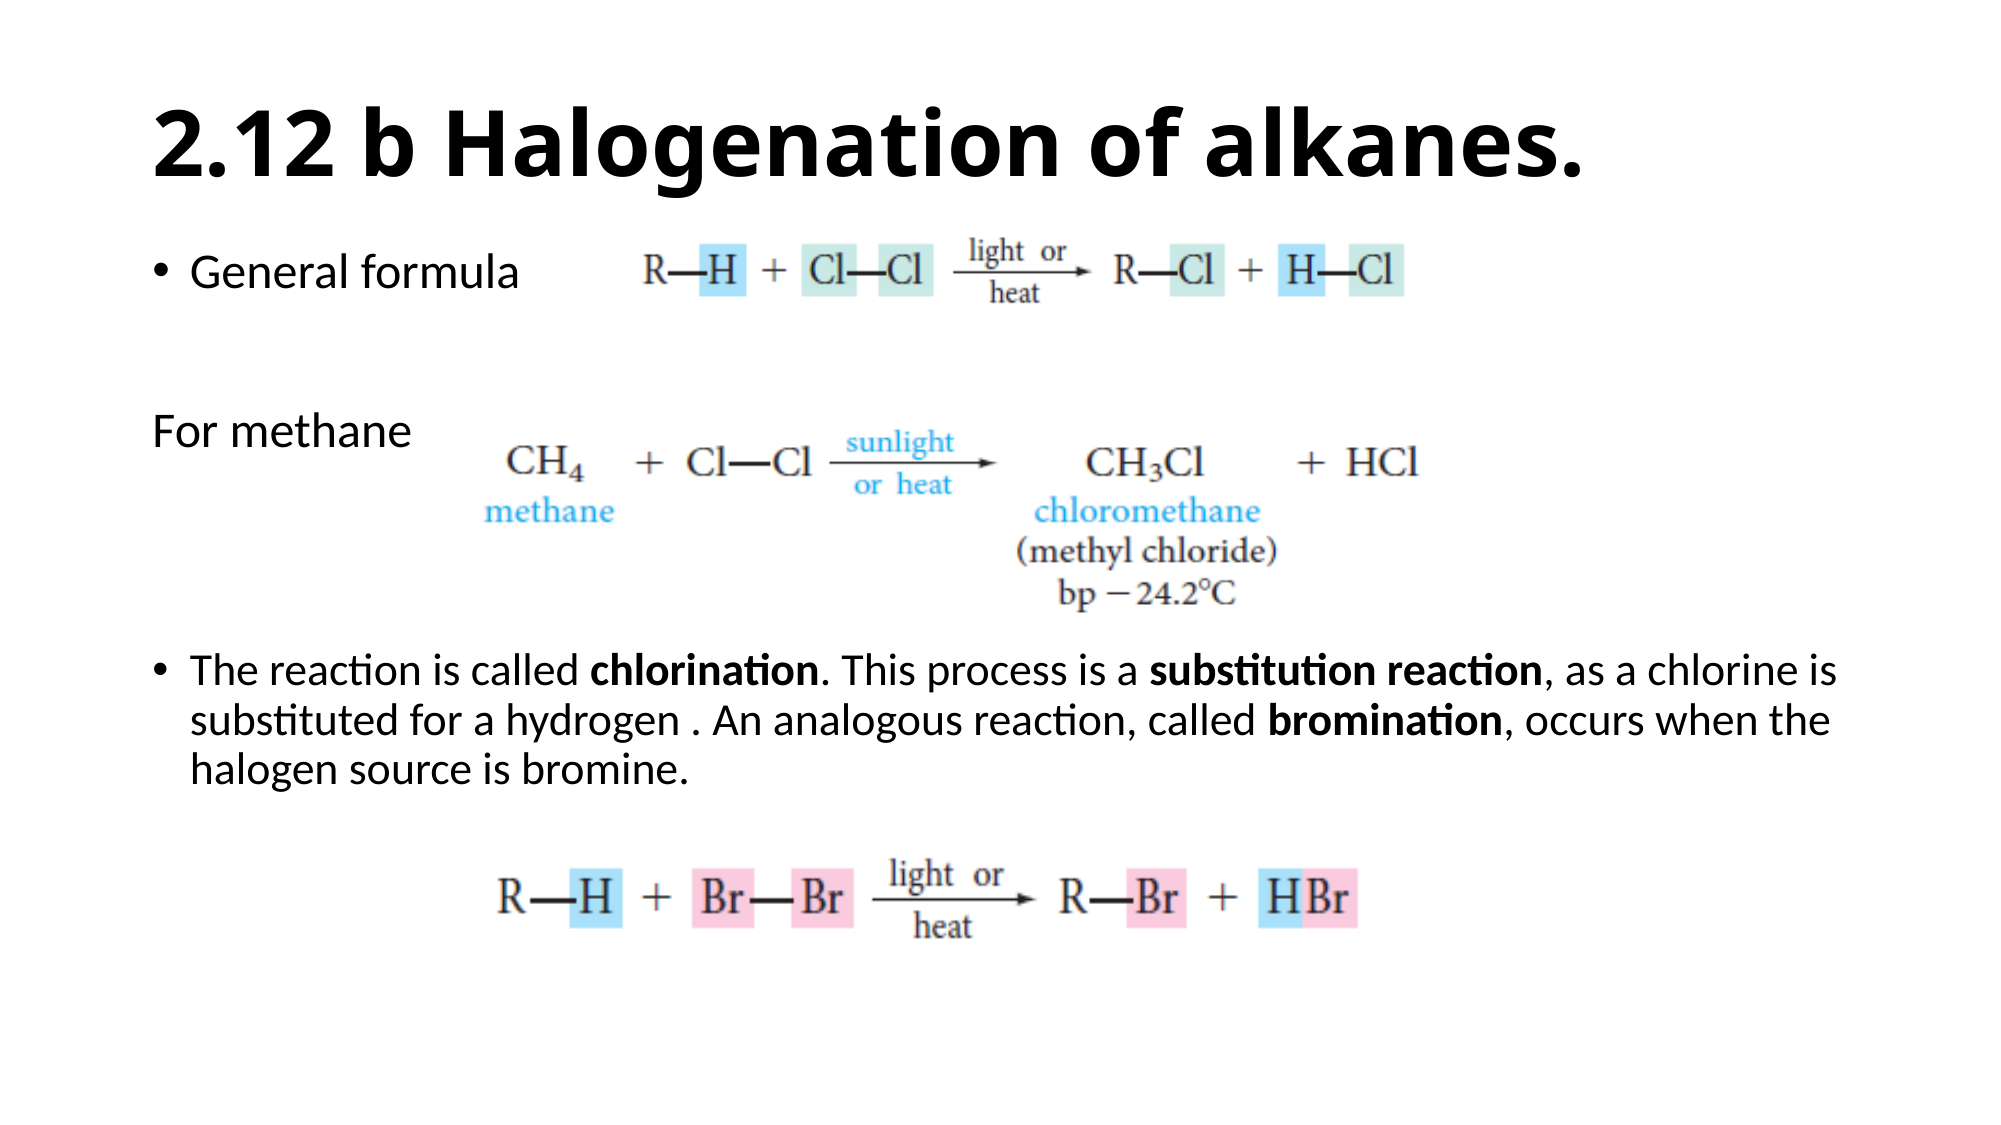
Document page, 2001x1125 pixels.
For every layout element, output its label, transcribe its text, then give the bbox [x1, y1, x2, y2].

picture [562, 215, 1438, 339]
picture [443, 792, 1393, 1002]
list General formula For methane The reaction is called chlorination. This process is a substitution reaction, as a chlorine is substituted for a hydrogen . An analogous reaction, called bromination, occurs when the halogen source is bromine. [137, 238, 1863, 952]
title 2.12 b Halogenation of alkanes. [137, 37, 1863, 238]
picture [443, 394, 1438, 645]
